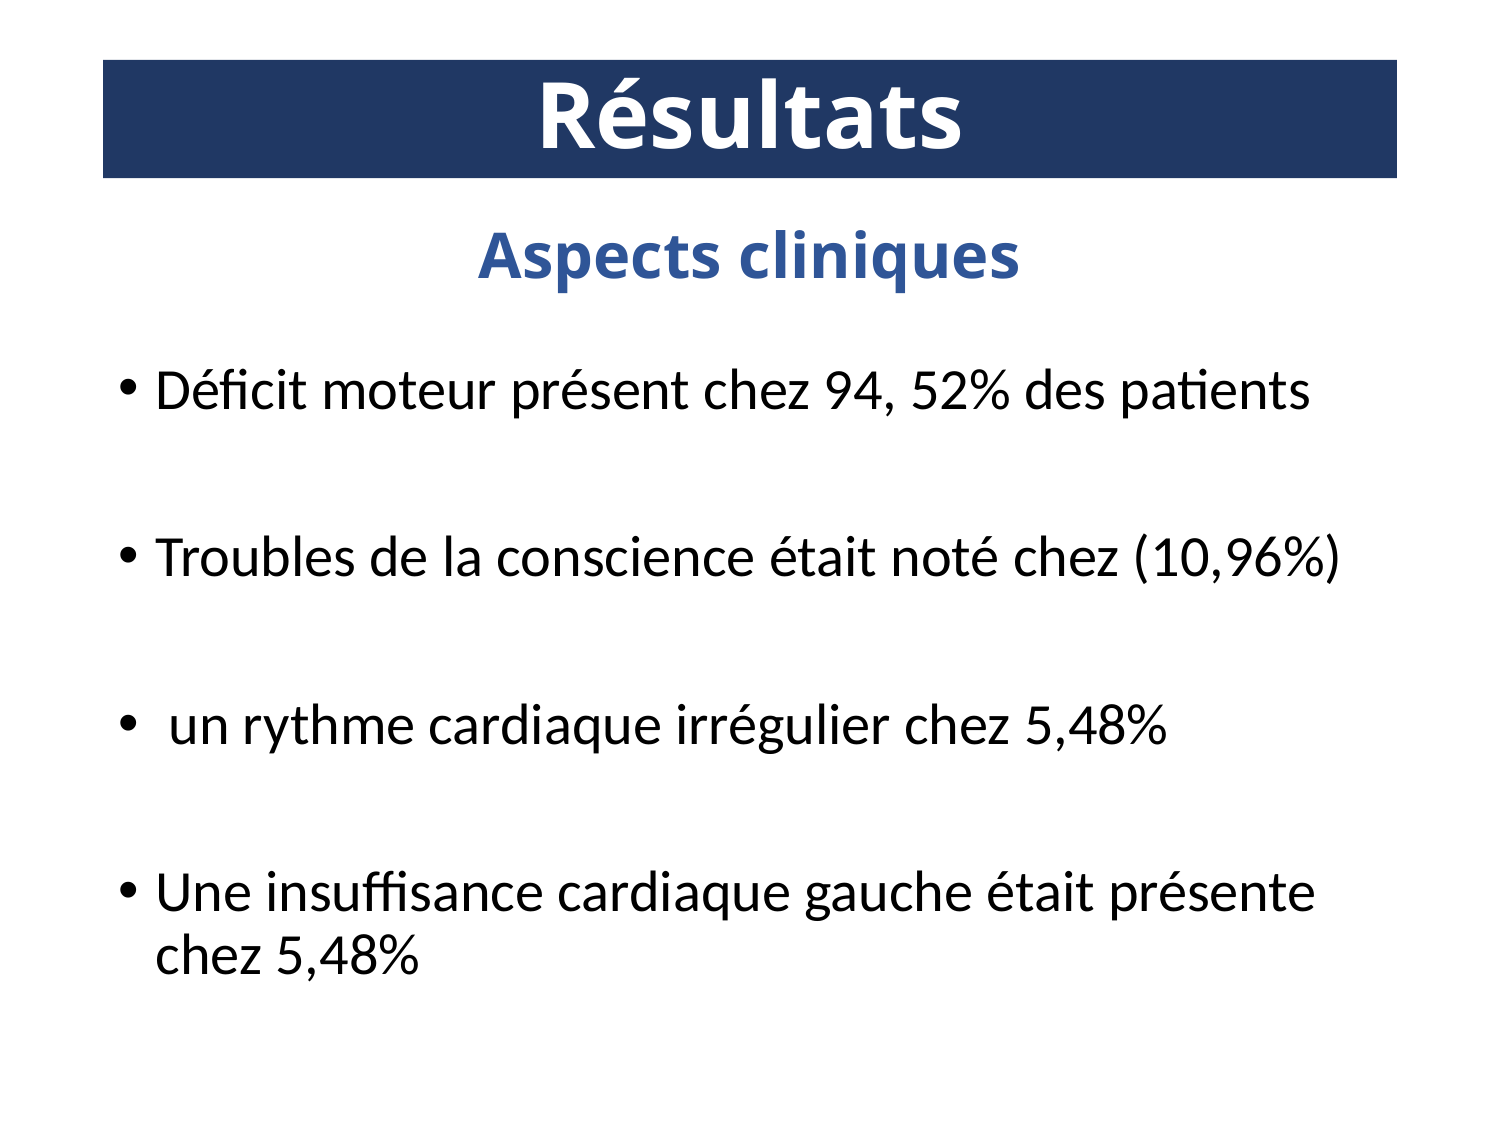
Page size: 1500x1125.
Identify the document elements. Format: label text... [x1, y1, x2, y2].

list Déficit moteur présent chez 94, 52% des patients Troubles de la conscience était noté chez (10,96%) un rythme cardiaque irrégulier chez 5,48% Une insuffisance cardiaque gauche était présente chez 5,48% [103, 351, 1397, 1066]
text_box Aspects cliniques [103, 215, 1397, 300]
title Résultats [103, 59, 1397, 179]
